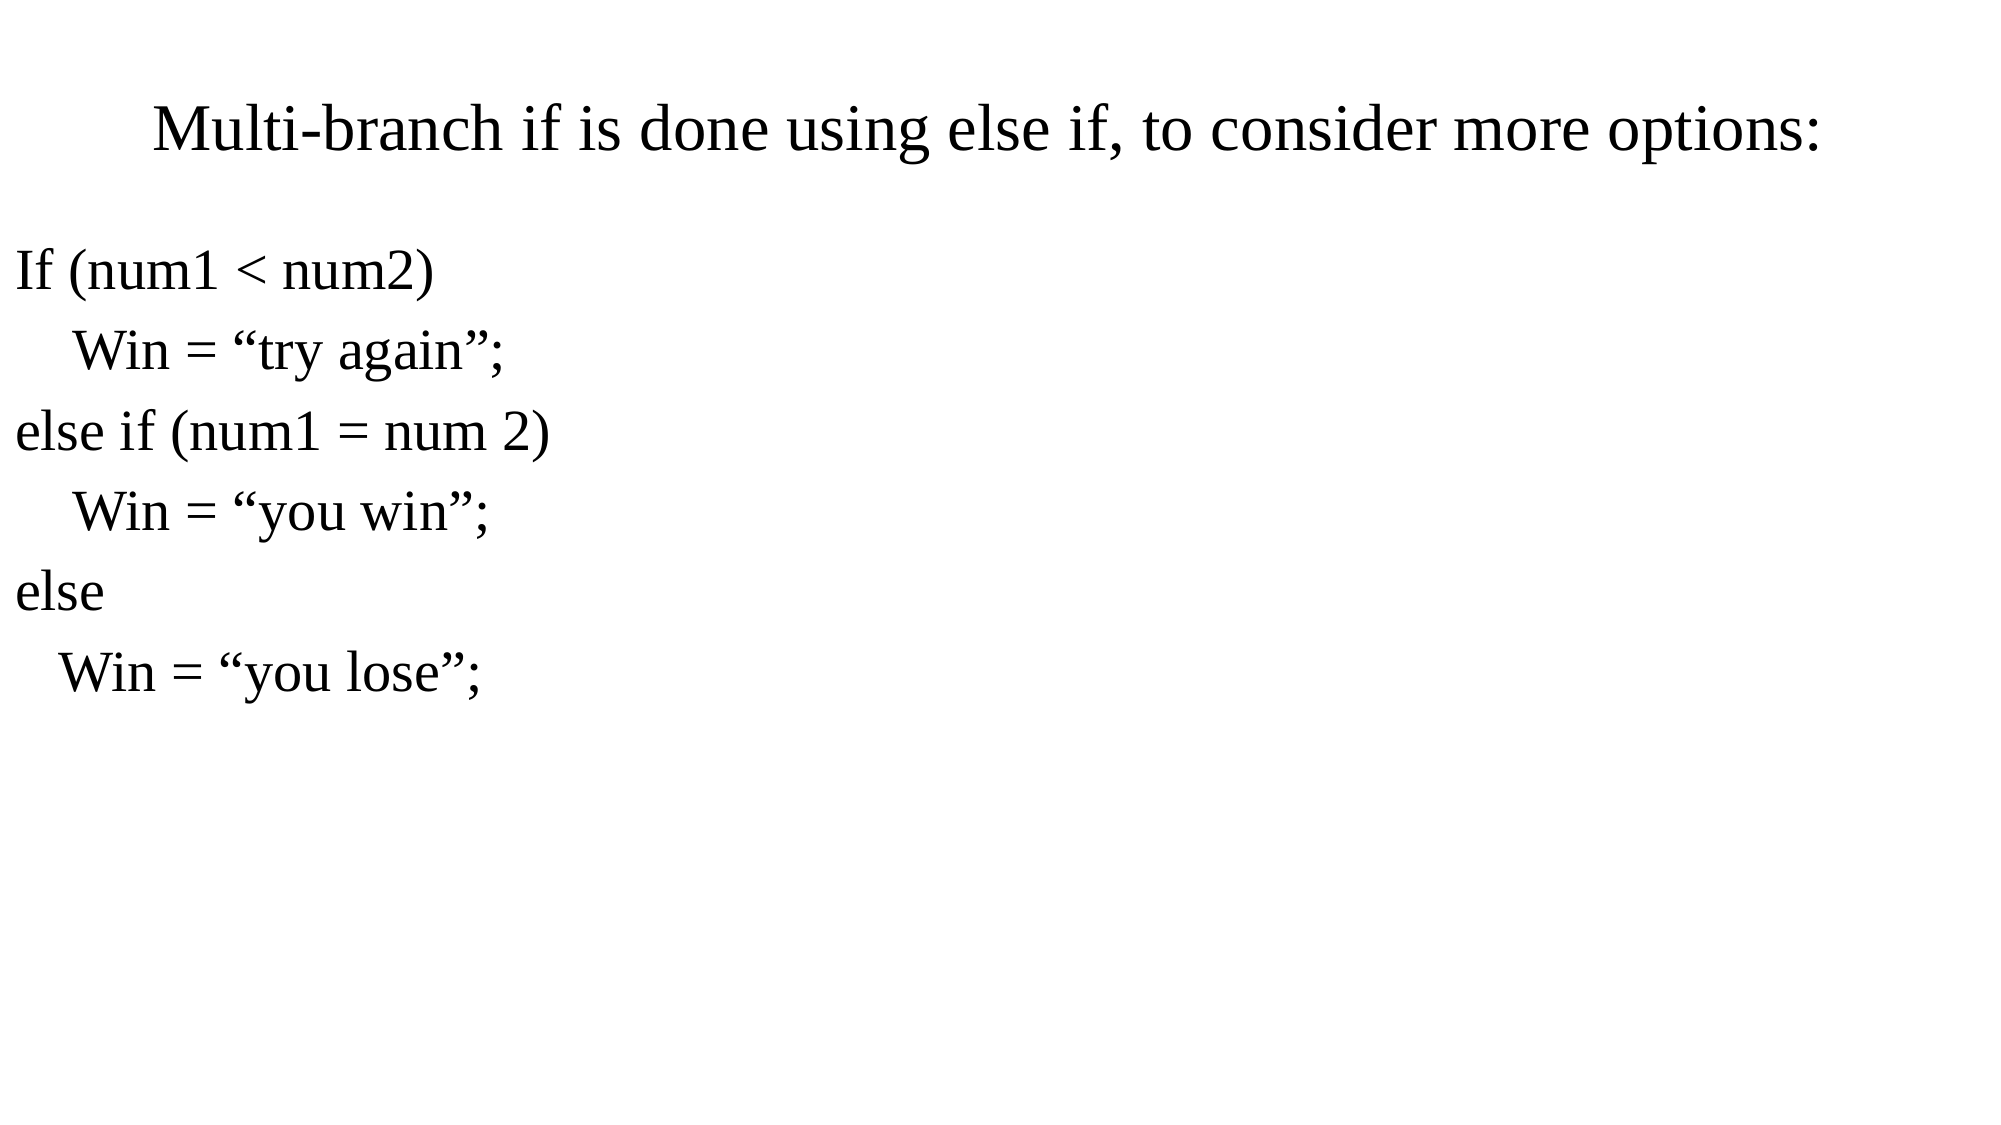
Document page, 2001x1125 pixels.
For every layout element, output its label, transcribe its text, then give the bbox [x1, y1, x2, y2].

title Multi-branch if is done using else if, to consider more options: [137, 59, 1863, 212]
list If (num1 < num2) Win = “try again”; else if (num1 = num 2) Win = “you win”; else Win = “you lose”; [0, 212, 1950, 1125]
